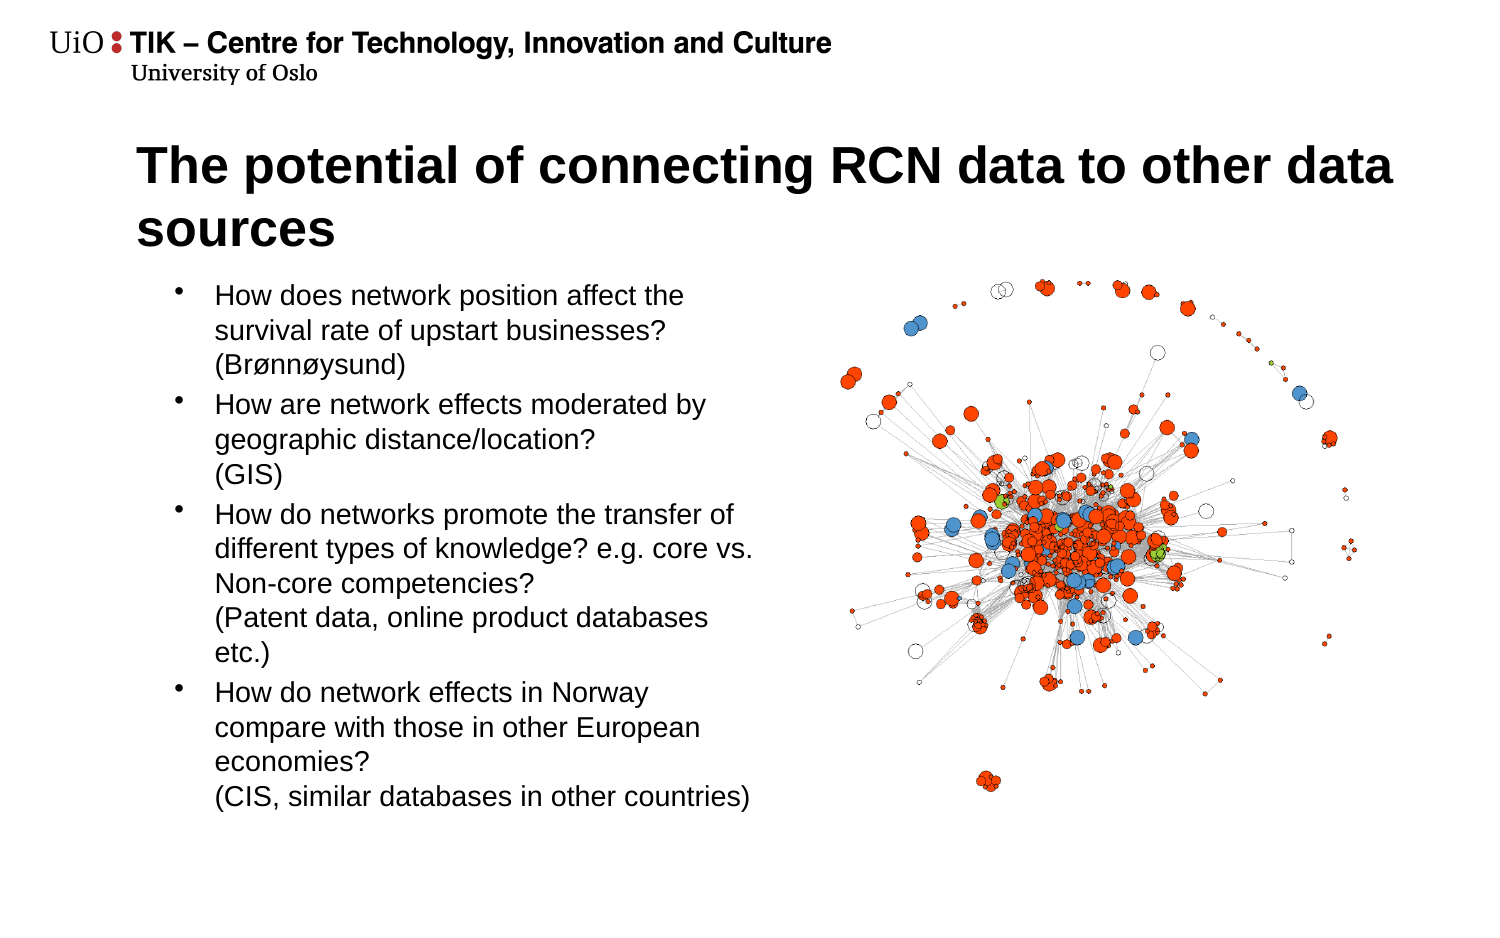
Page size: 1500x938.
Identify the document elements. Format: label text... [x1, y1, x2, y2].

list How does network position affect the survival rate of upstart businesses? (Brønnøysund) How are network effects moderated by geographic distance/location? (GIS) How do networks promote the transfer of different types of knowledge? e.g. core vs. Non-core competencies? (Patent data, online product databases etc.) How do network effects in Norway compare with those in other European economies? (CIS, similar databases in other countries) [162, 270, 782, 834]
title The potential of connecting RCN data to other data sources [124, 115, 1425, 273]
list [786, 271, 1370, 808]
picture [50, 31, 831, 85]
